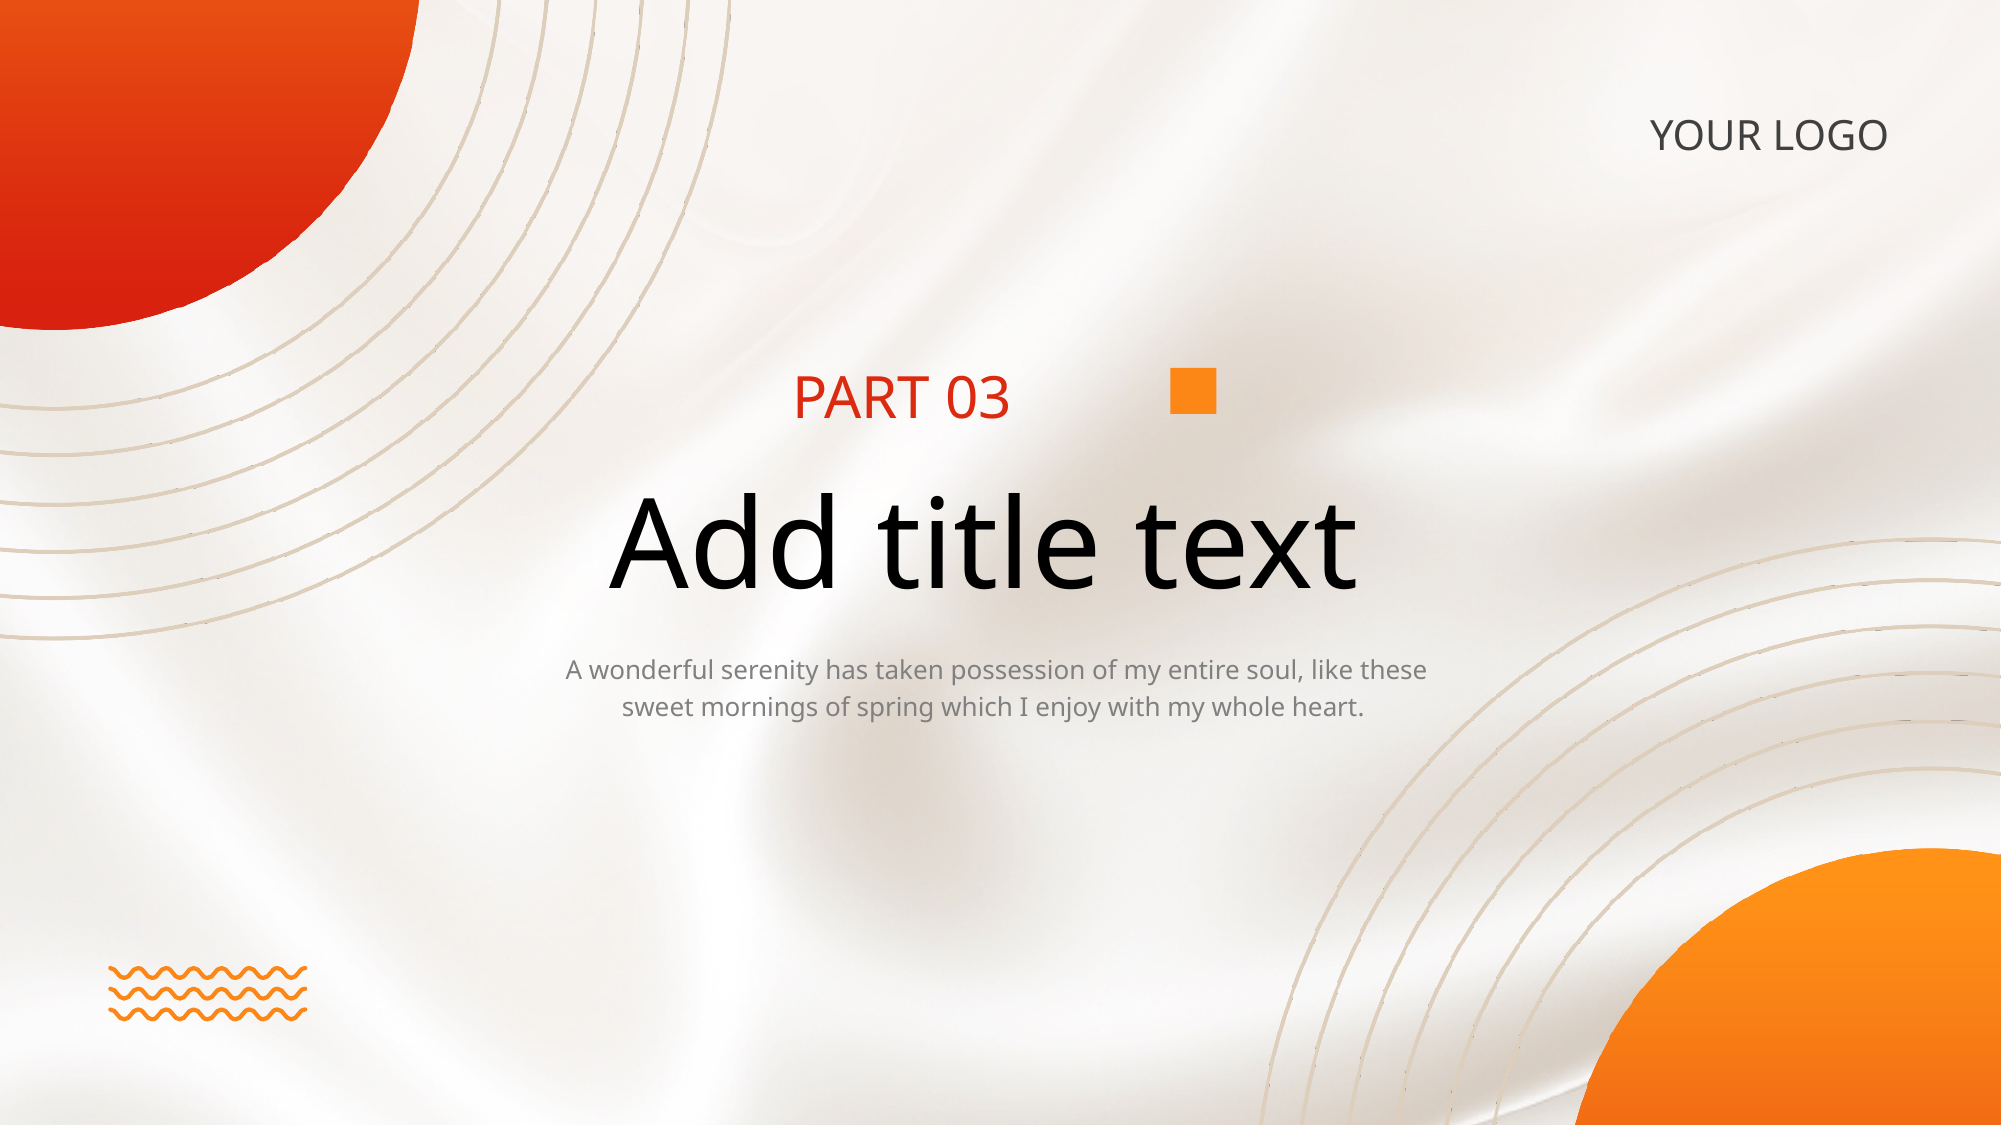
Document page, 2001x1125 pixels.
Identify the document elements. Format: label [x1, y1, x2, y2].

text_box [0, 0, 2000, 1125]
text_box [777, 352, 1217, 439]
